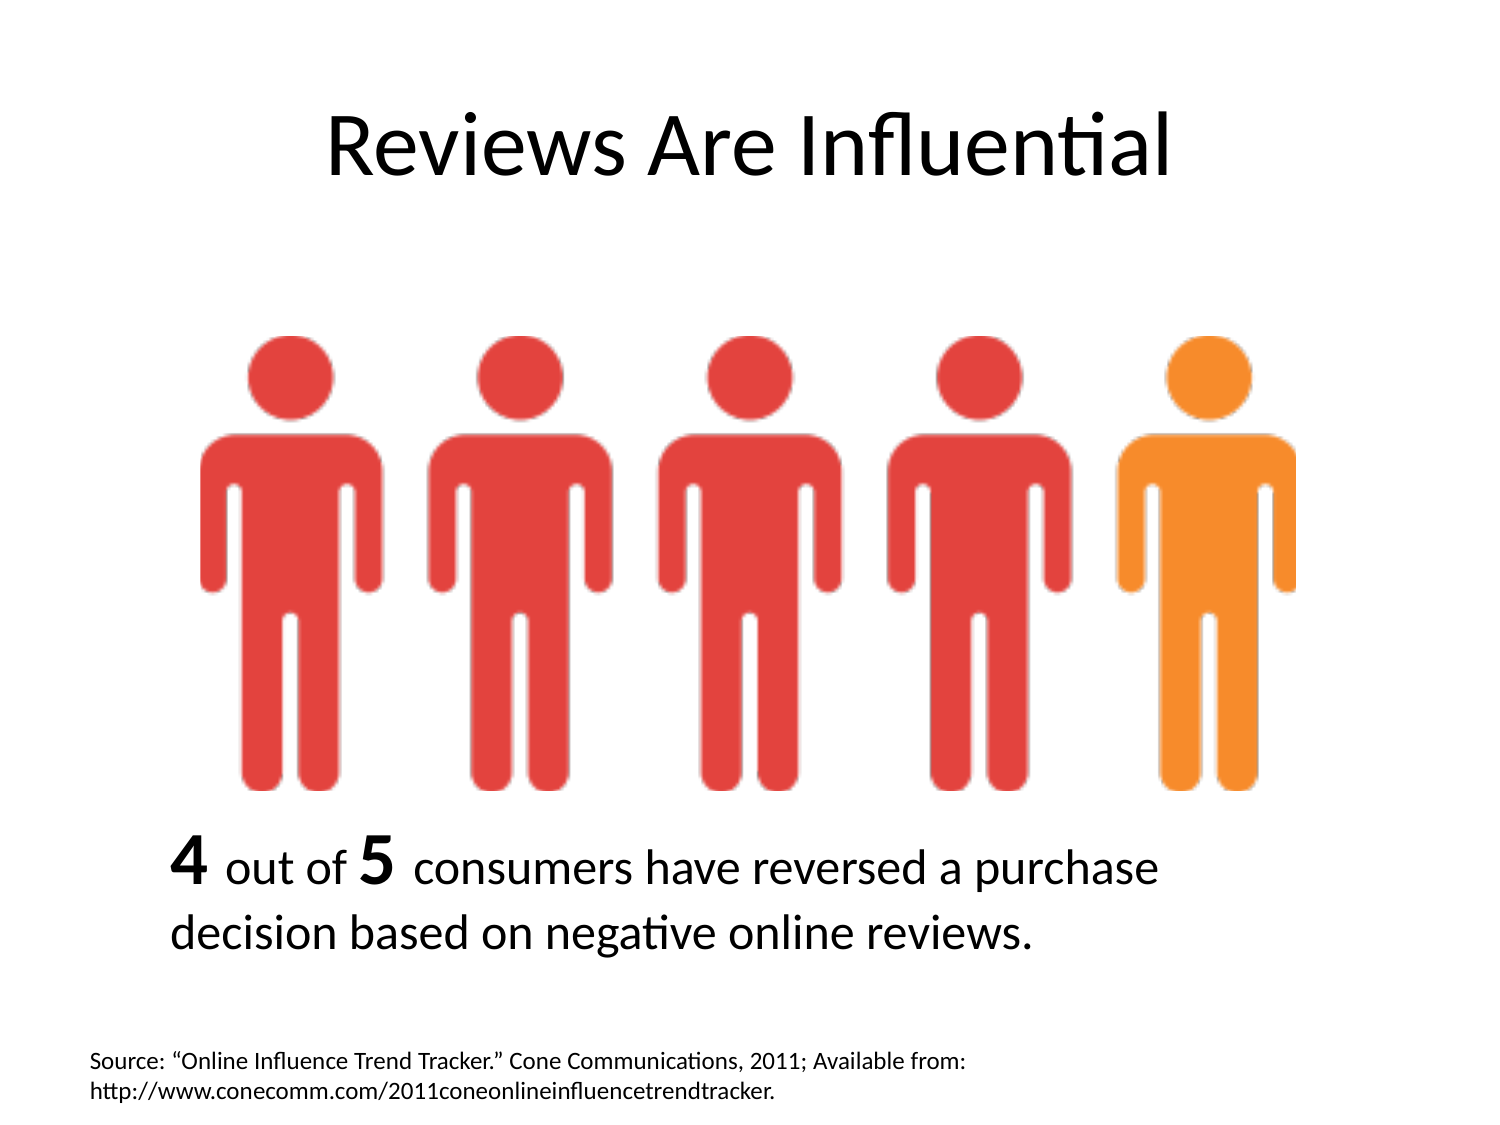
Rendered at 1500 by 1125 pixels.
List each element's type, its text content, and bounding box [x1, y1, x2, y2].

text_box 4 out of 5 consumers have reversed a purchase decision based on negative online reviews. [155, 802, 1296, 967]
text_box Source: “Online Influence Trend Tracker.” Cone Communications, 2011; Available from: http://www.conecomm.com/2011coneonlineinfluencetrendtracker. [74, 1037, 1425, 1112]
title Reviews Are Influential [75, 45, 1425, 233]
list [200, 262, 1297, 866]
